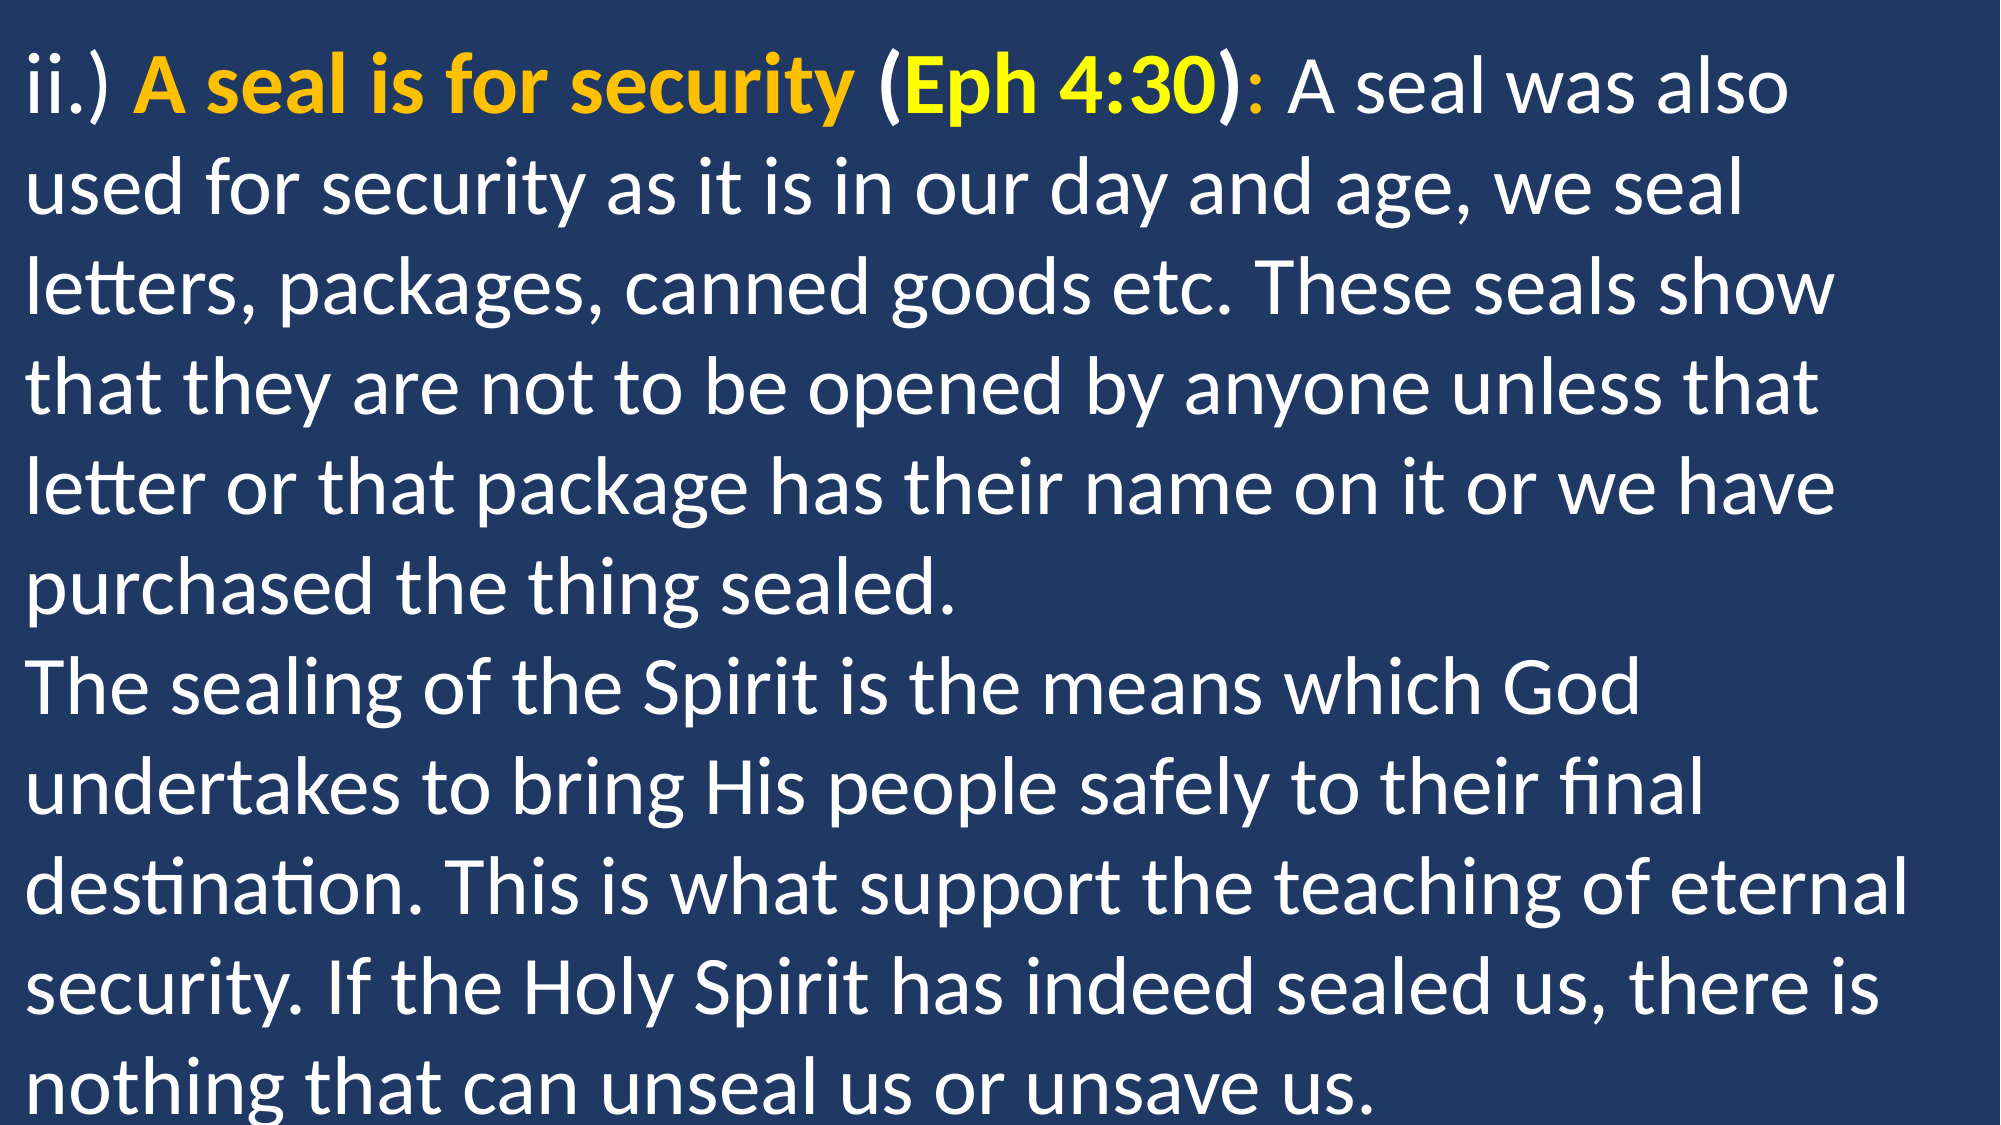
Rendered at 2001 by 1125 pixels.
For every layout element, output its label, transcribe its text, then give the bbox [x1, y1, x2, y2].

text_box ii.) A seal is for security (Eph 4:30): A seal was also used for security as it is in our day and age, we seal letters, packages, canned goods etc. These seals show that they are not to be opened by anyone unless that letter or that package has their name on it or we have purchased the thing sealed. The sealing of the Spirit is the means which God undertakes to bring His people safely to their final destination. This is what support the teaching of eternal security. If the Holy Spirit has indeed sealed us, there is nothing that can unseal us or unsave us. [10, 19, 1964, 1125]
